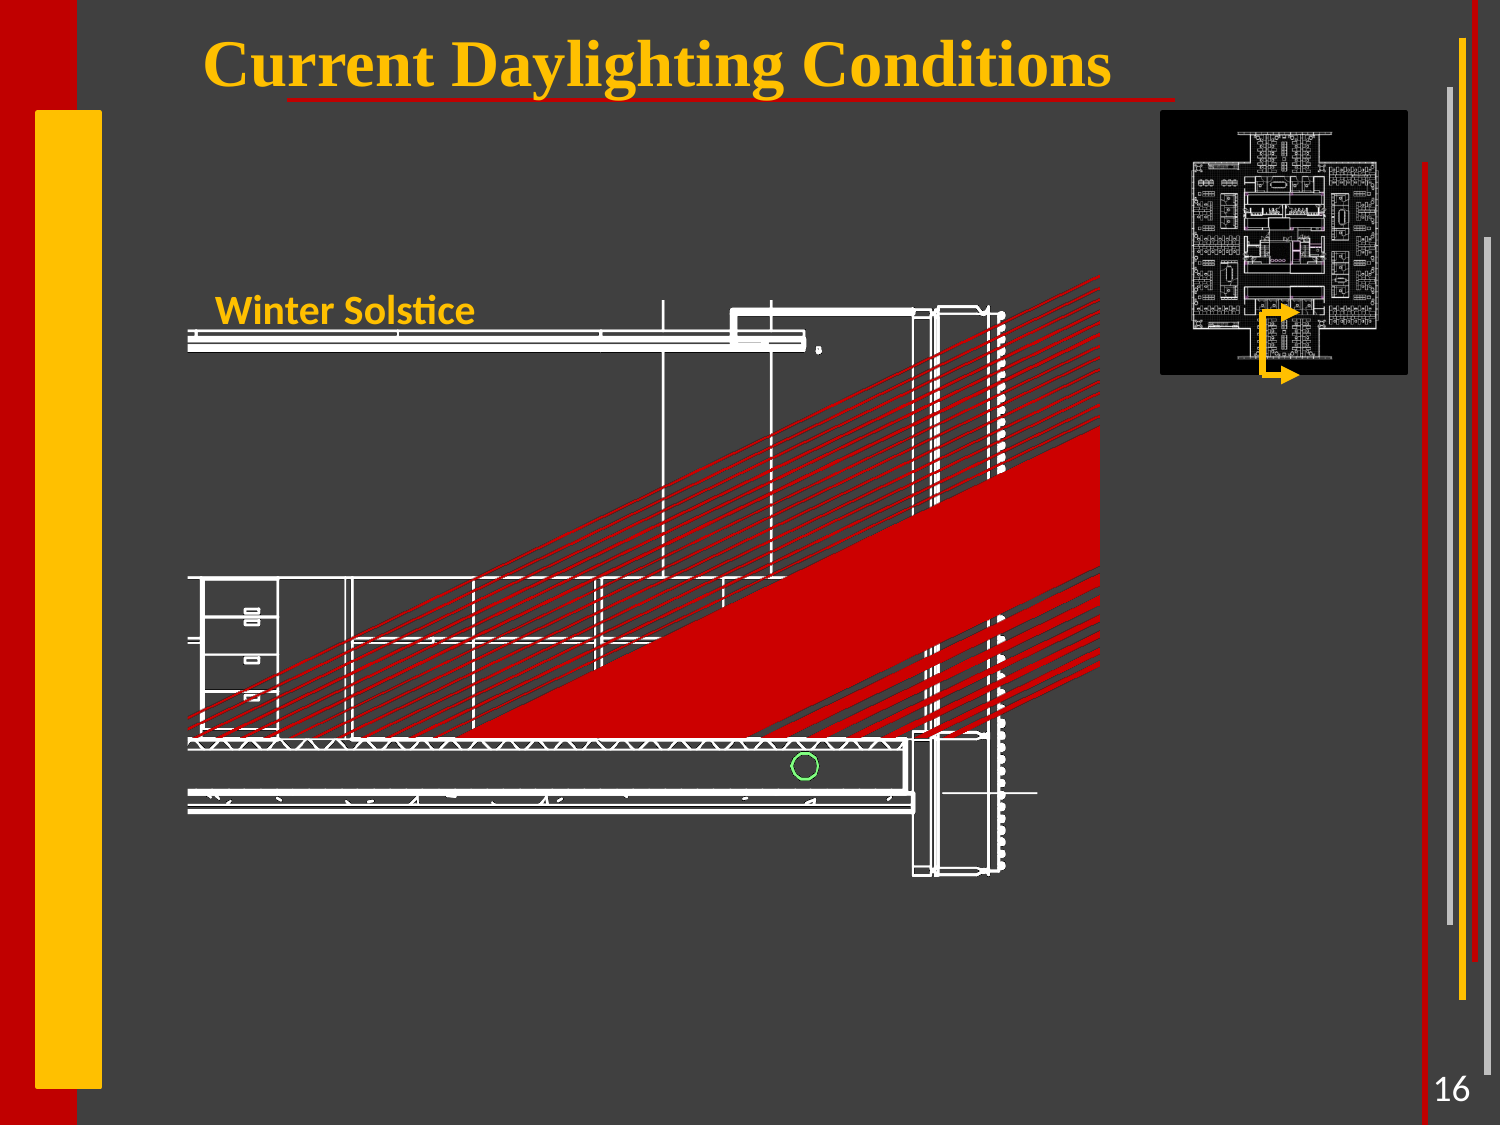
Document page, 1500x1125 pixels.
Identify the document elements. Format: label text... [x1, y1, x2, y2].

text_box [1162, 112, 1407, 374]
text_box 16 [1417, 1057, 1488, 1117]
picture [187, 262, 1101, 885]
text_box Current Daylighting Conditions [187, 12, 1150, 108]
